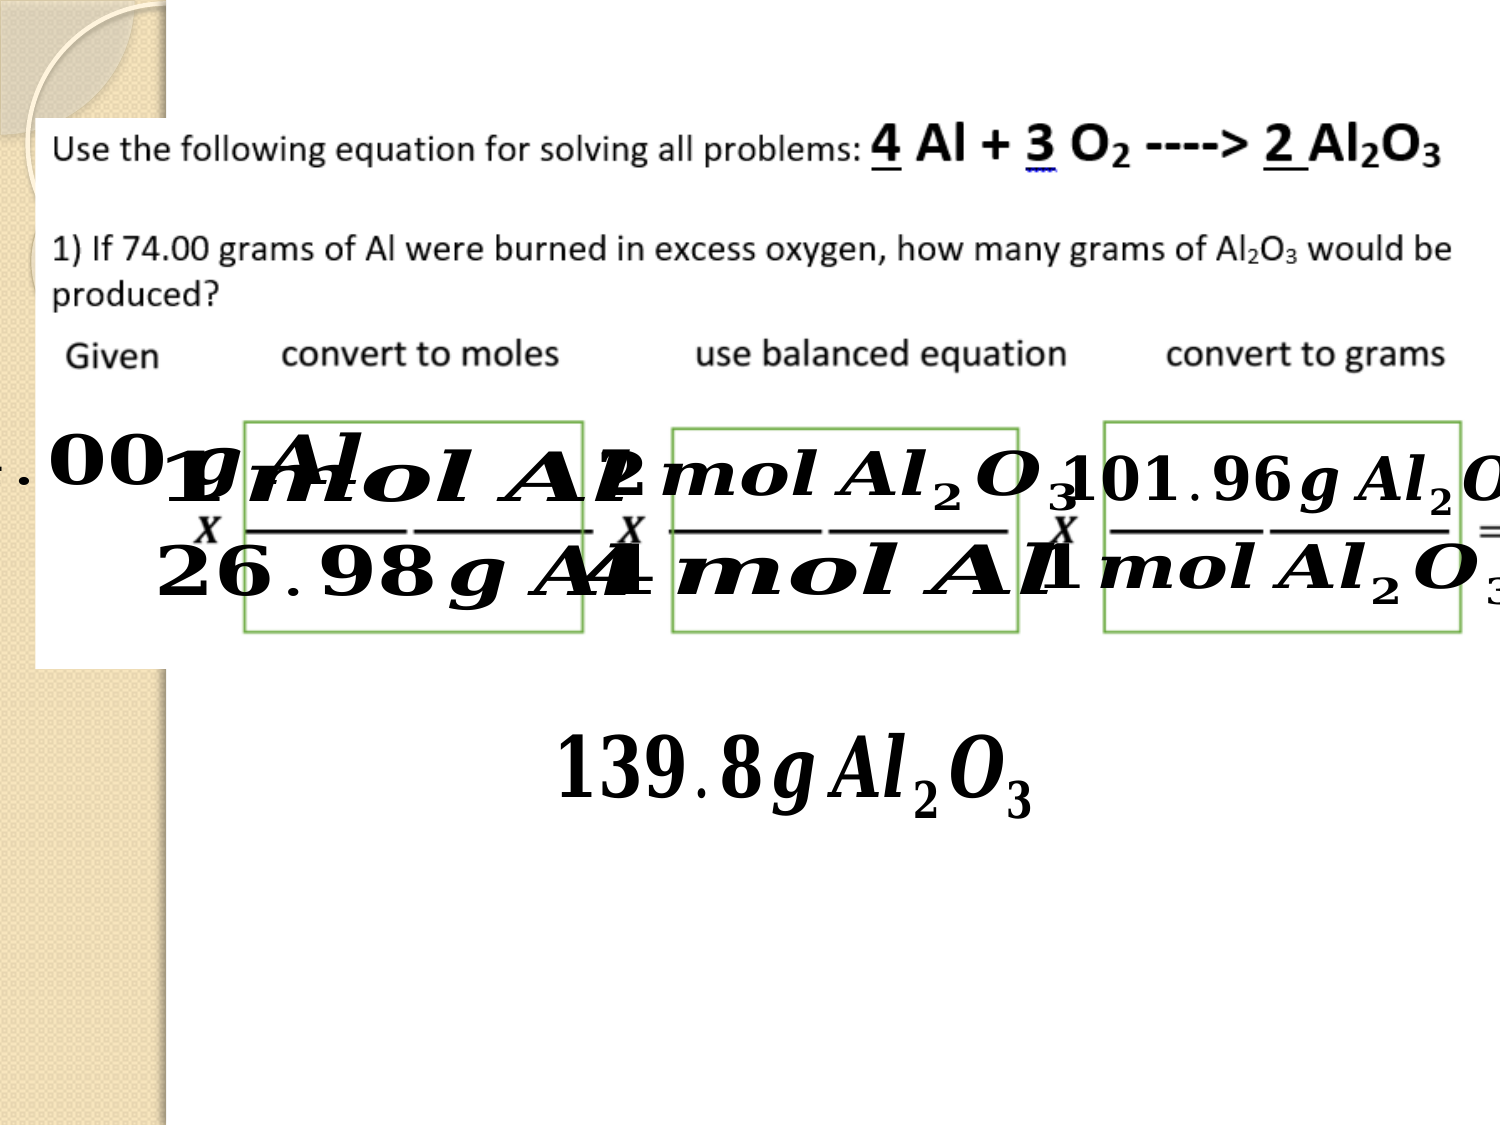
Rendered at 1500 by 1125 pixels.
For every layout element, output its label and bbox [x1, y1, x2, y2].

picture [35, 118, 1500, 669]
